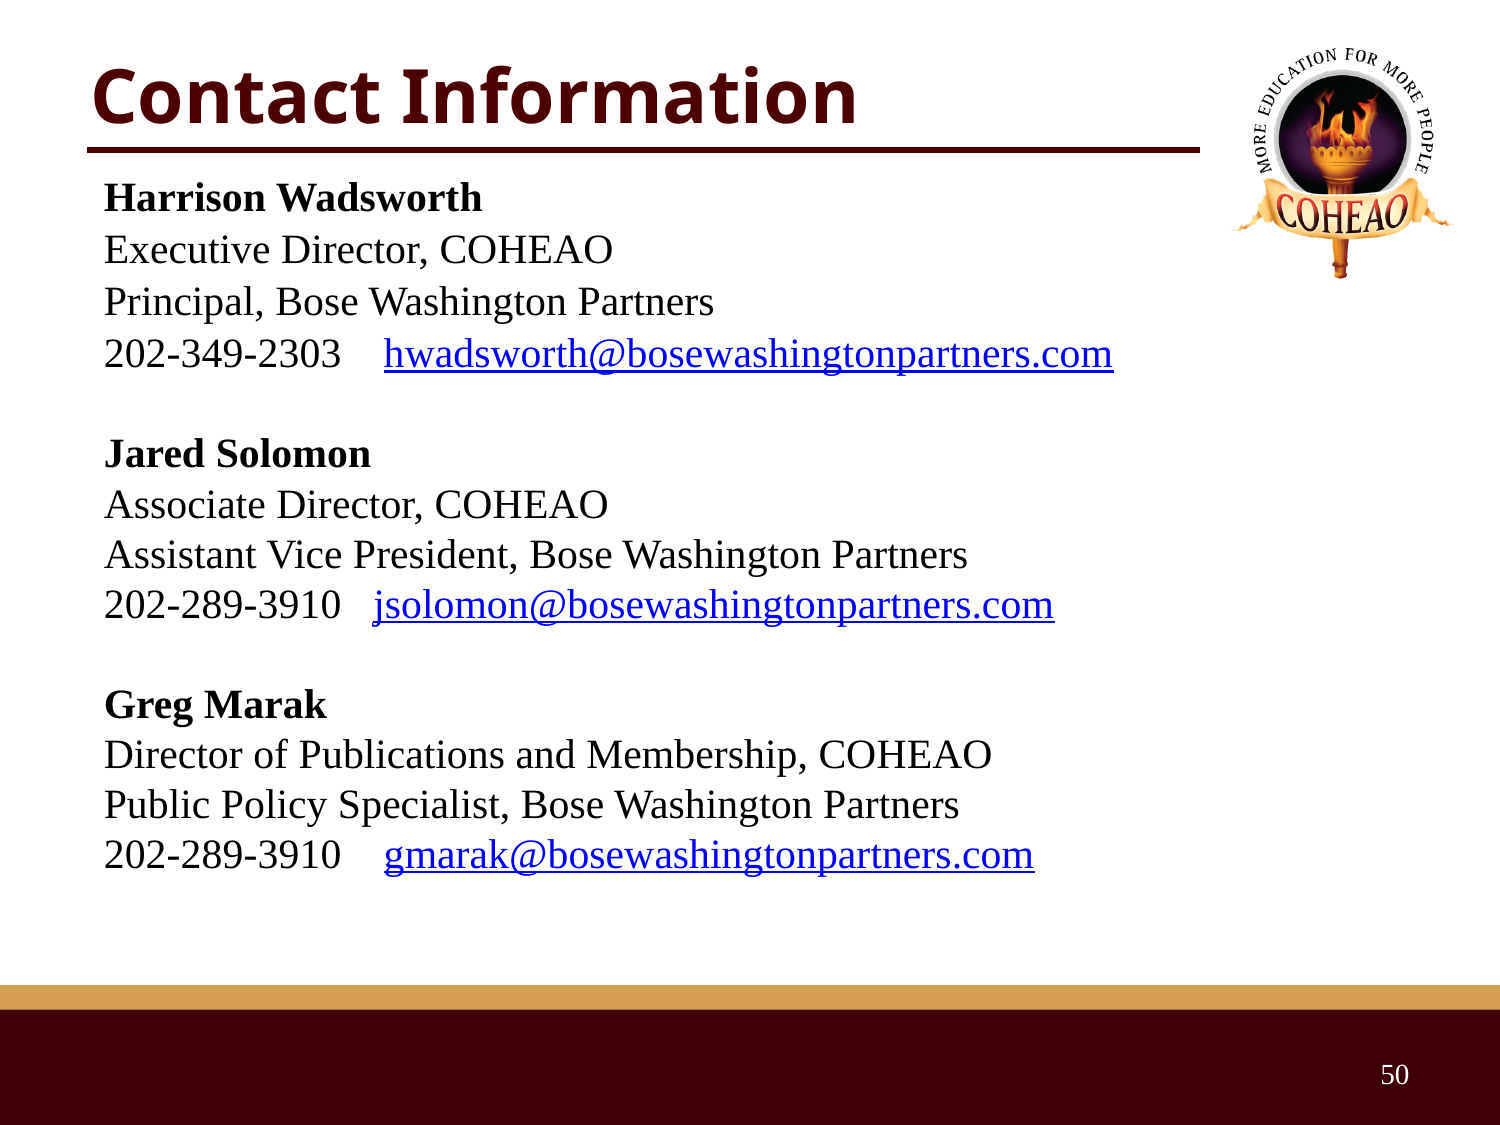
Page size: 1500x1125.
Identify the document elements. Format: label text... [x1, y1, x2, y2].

picture [0, 985, 1500, 1125]
slide_number 50 [1074, 1042, 1425, 1103]
title Contact Information [75, 37, 1138, 150]
picture [1212, 24, 1475, 325]
list Harrison Wadsworth Executive Director, COHEAO Principal, Bose Washington Partners 202-349-2303 hwadsworth@bosewashingtonpartners.com Jared Solomon Associate Director, COHEAO Assistant Vice President, Bose Washington Partners 202-289-3910 jsolomon@bosewashingtonpartners.com Greg Marak Director of Publications and Membership, COHEAO Public Policy Specialist, Bose Washington Partners 202-289-3910 gmarak@bosewashingtonpartners.com [88, 162, 1164, 955]
